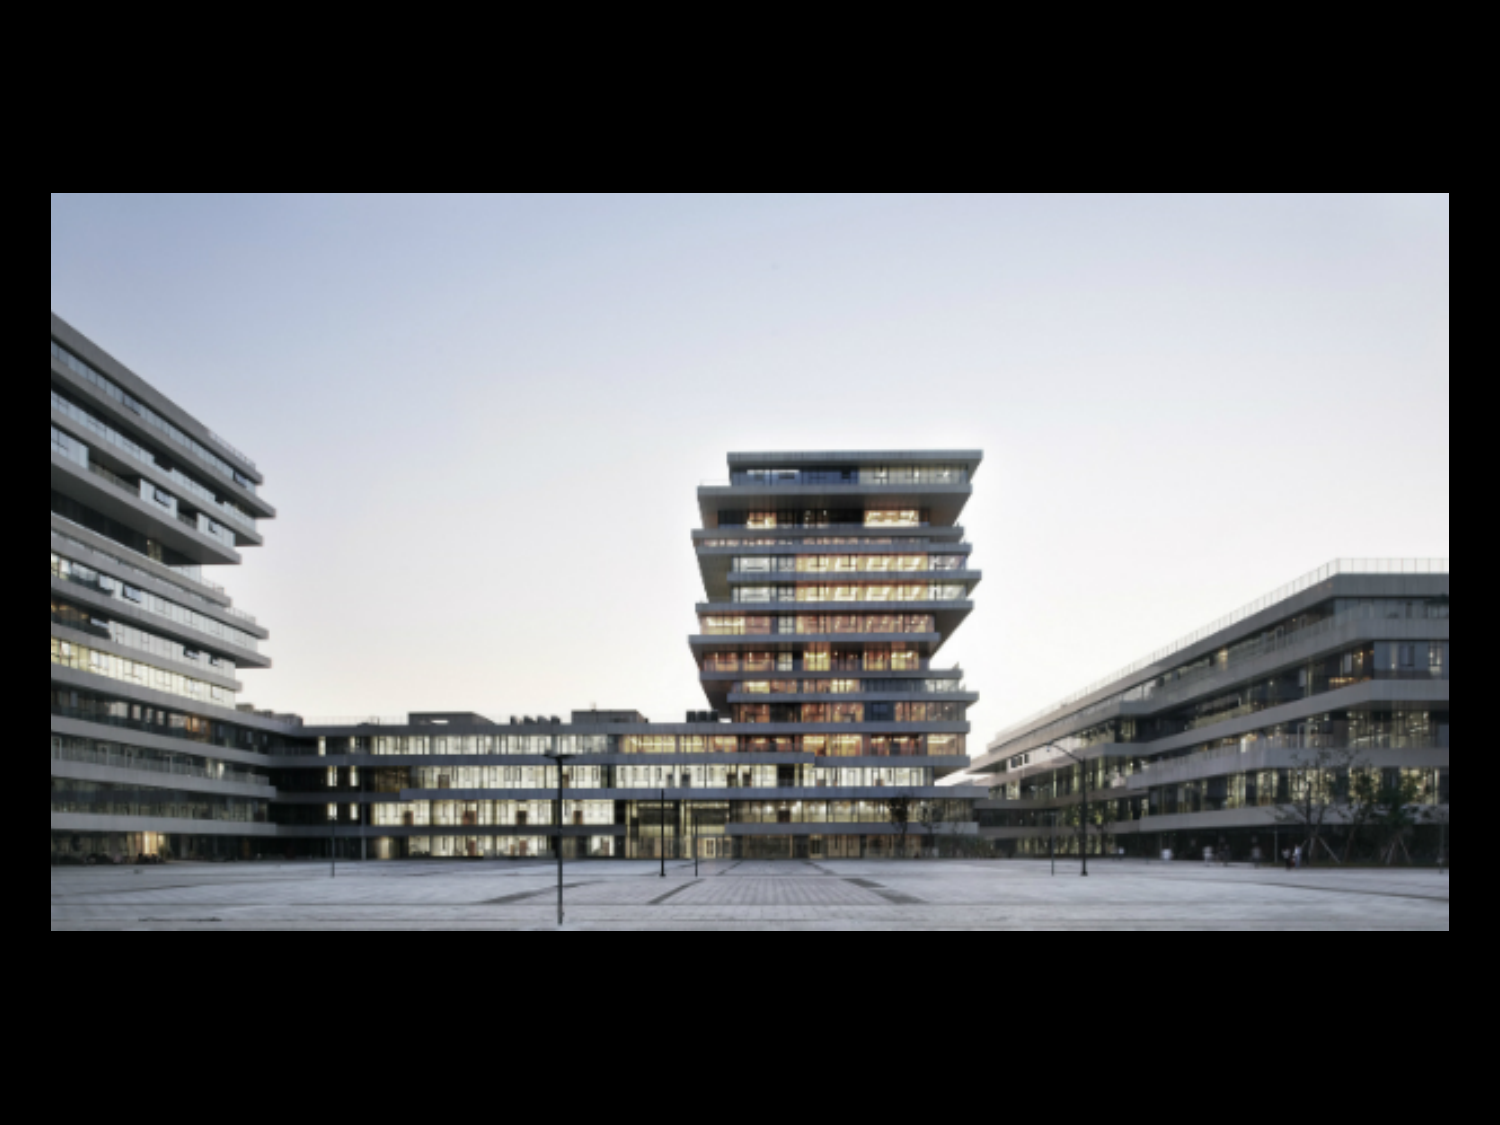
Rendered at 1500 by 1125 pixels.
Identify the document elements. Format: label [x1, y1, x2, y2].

list [51, 193, 1449, 931]
